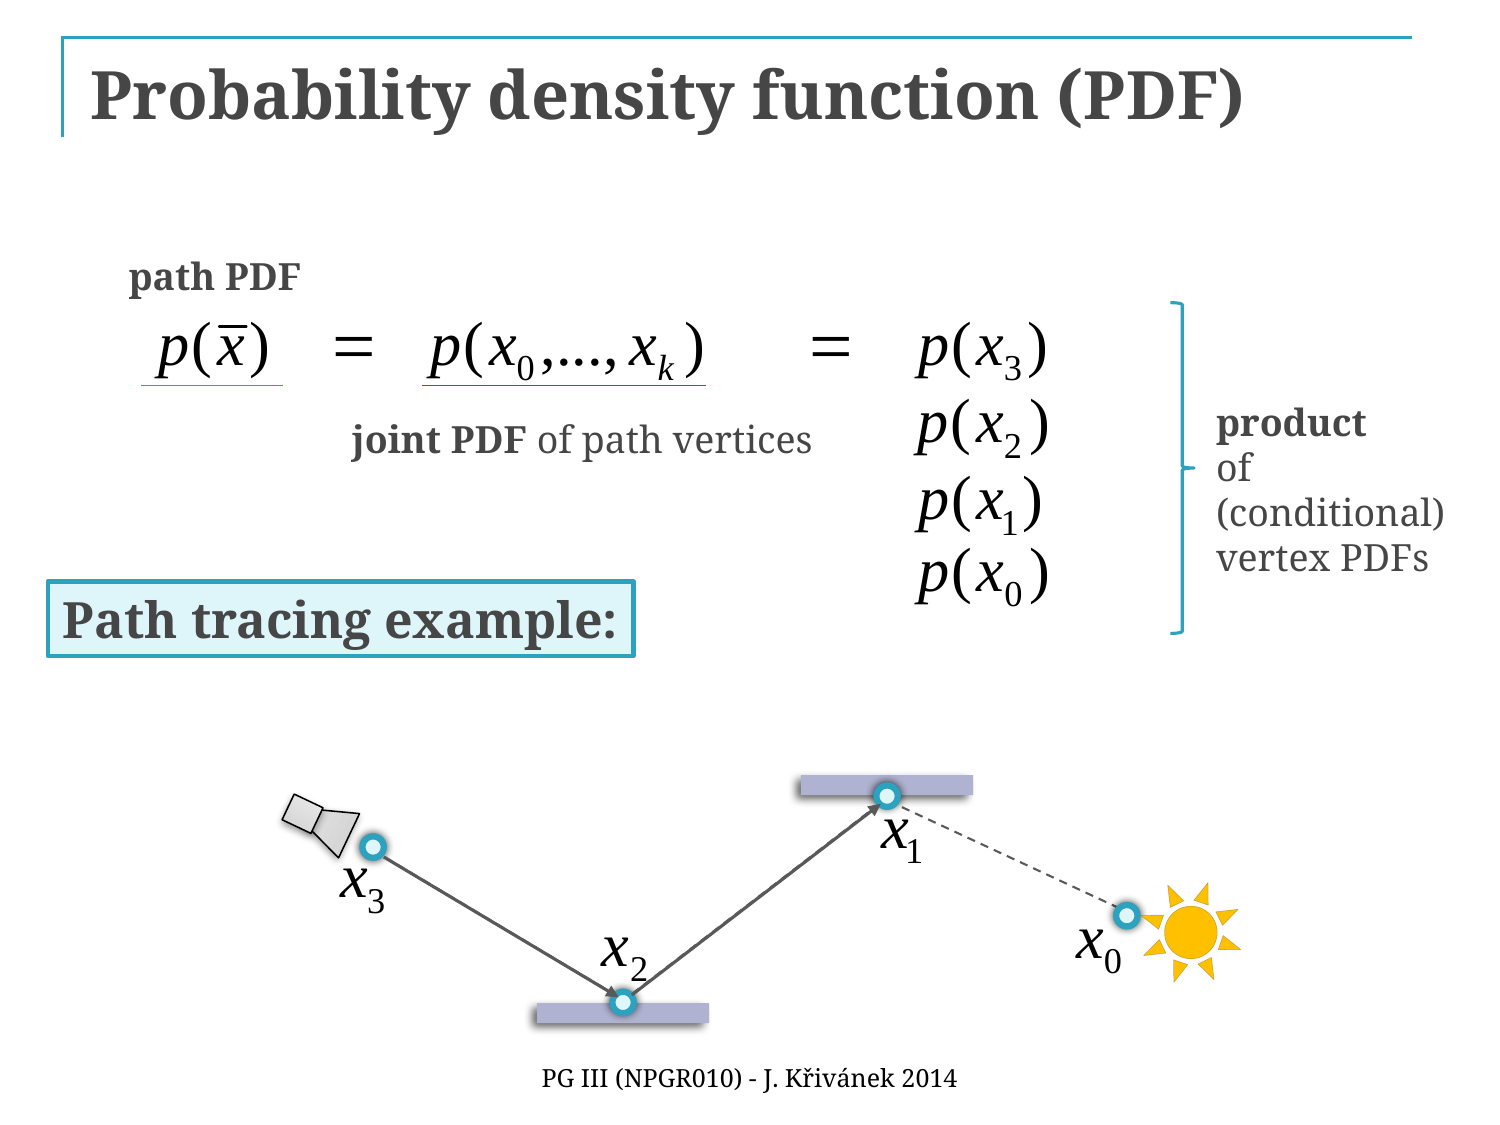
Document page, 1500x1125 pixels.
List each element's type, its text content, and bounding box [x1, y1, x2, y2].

text_box [536, 1003, 710, 1024]
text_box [900, 398, 1062, 462]
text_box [1170, 302, 1500, 634]
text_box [327, 835, 396, 929]
text_box [800, 774, 974, 796]
text_box Path tracing example: [48, 581, 634, 656]
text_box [383, 856, 619, 998]
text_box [1064, 896, 1132, 990]
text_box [589, 903, 658, 993]
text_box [900, 302, 1058, 397]
footer PG III (NPGR010) - J. Křivánek 2014 [512, 1024, 988, 1101]
text_box [612, 1001, 635, 1014]
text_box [900, 528, 1063, 623]
title Probability density function (PDF) [74, 45, 1426, 233]
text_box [868, 785, 932, 875]
text_box [1139, 880, 1243, 985]
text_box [631, 803, 881, 996]
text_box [796, 329, 850, 372]
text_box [284, 796, 353, 847]
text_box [900, 457, 1057, 528]
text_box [894, 803, 1120, 909]
list [74, 262, 1426, 1006]
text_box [108, 244, 824, 470]
